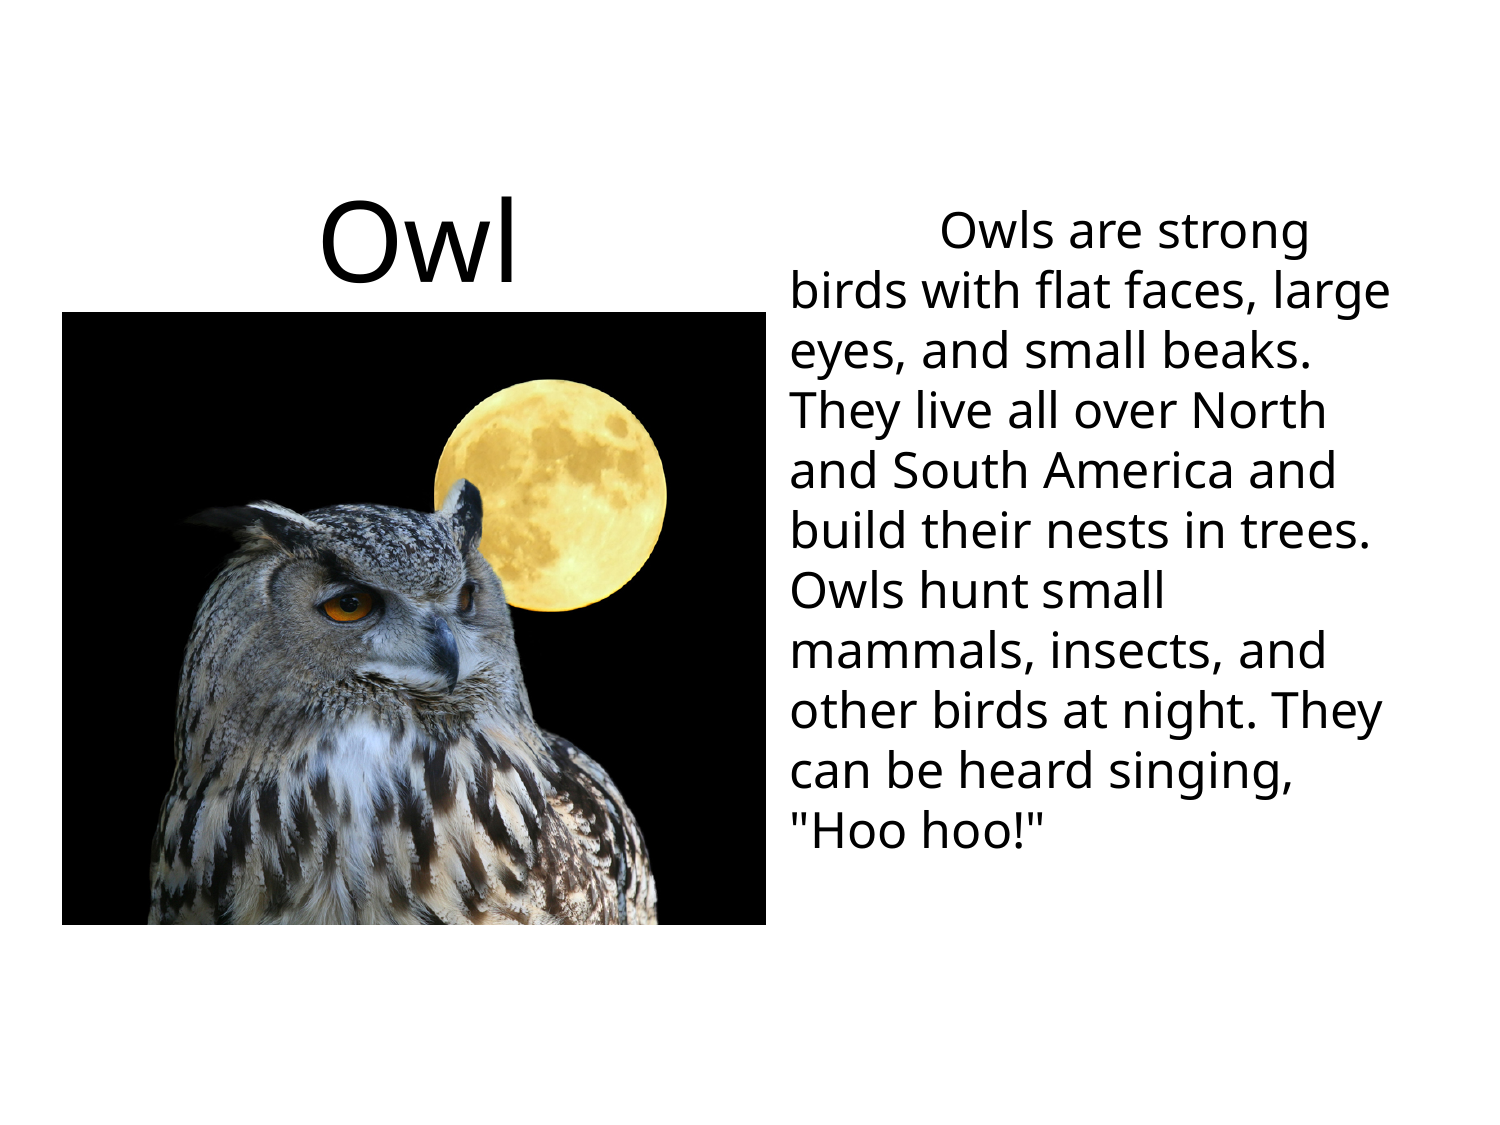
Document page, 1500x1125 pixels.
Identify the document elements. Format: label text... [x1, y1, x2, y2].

picture [62, 312, 766, 926]
text_box Owl [174, 162, 663, 310]
text_box Owls are strong birds with flat faces, large eyes, and small beaks. They live all over North and South America and build their nests in trees. Owls hunt small mammals, insects, and other birds at night. They can be heard singing, "Hoo hoo!" [774, 191, 1413, 926]
